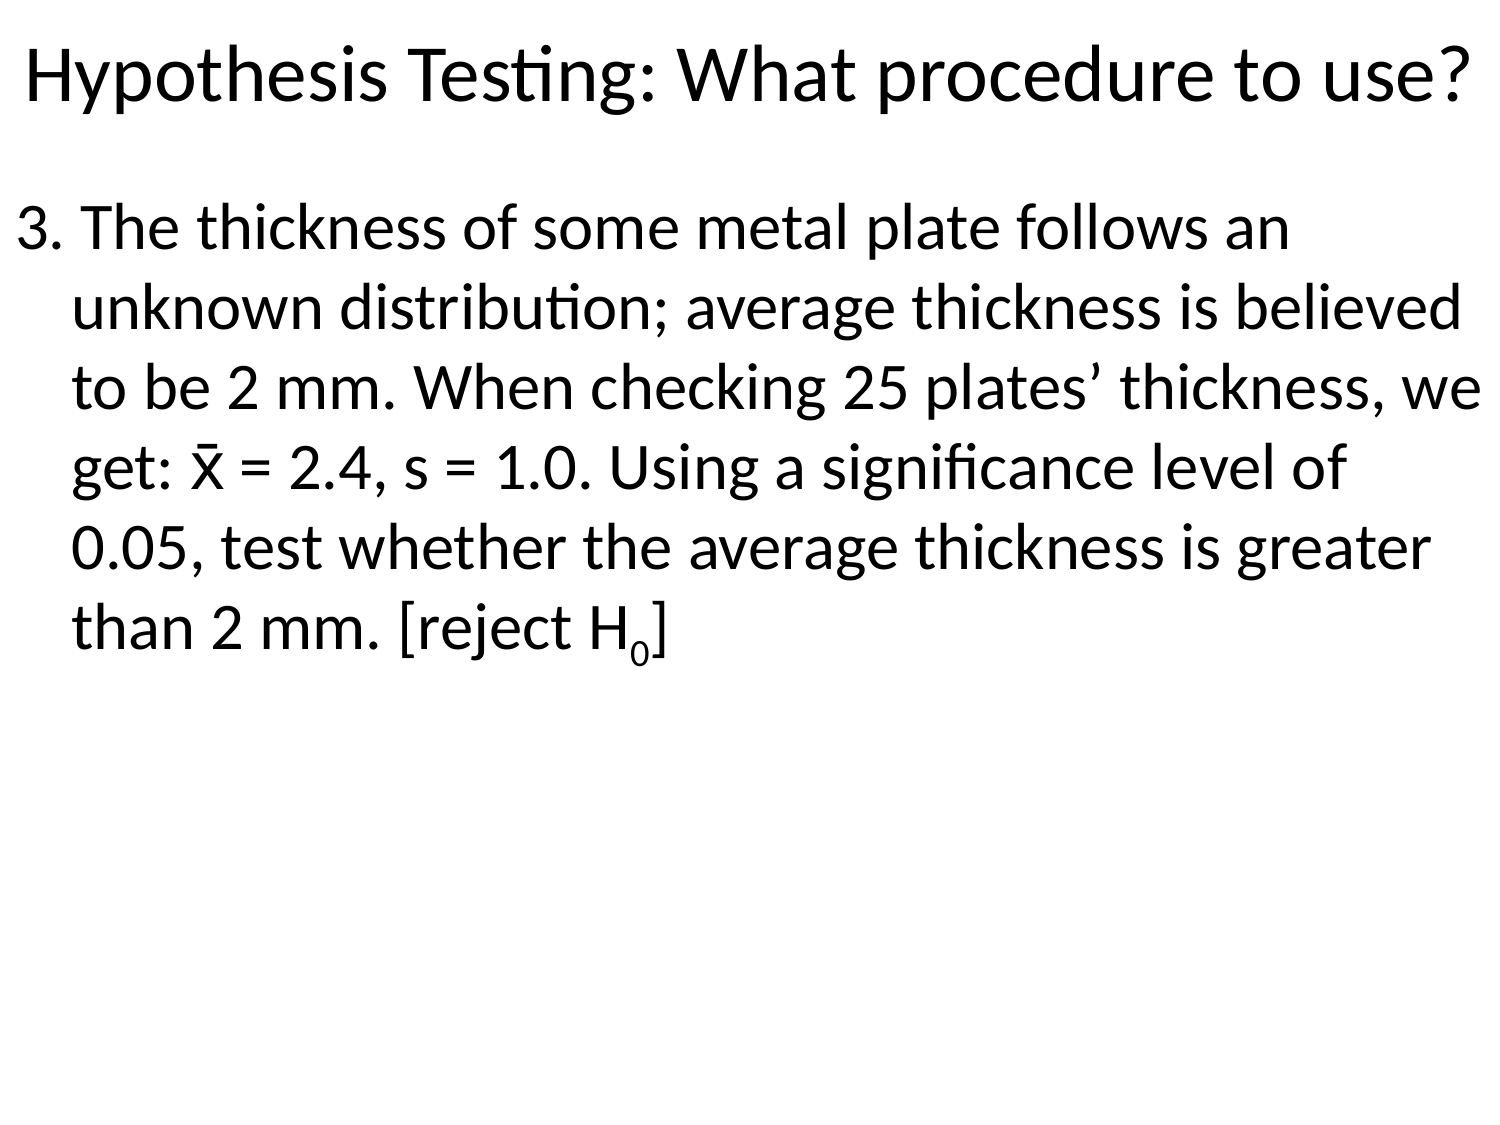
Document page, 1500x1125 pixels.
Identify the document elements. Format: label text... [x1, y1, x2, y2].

list 3. The thickness of some metal plate follows an unknown distribution; average thickness is believed to be 2 mm. When checking 25 plates’ thickness, we get: x̄ = 2.4, s = 1.0. Using a significance level of 0.05, test whether the average thickness is greater than 2 mm. [reject H0] [0, 174, 1500, 813]
title Hypothesis Testing: What procedure to use? [0, 0, 1500, 138]
